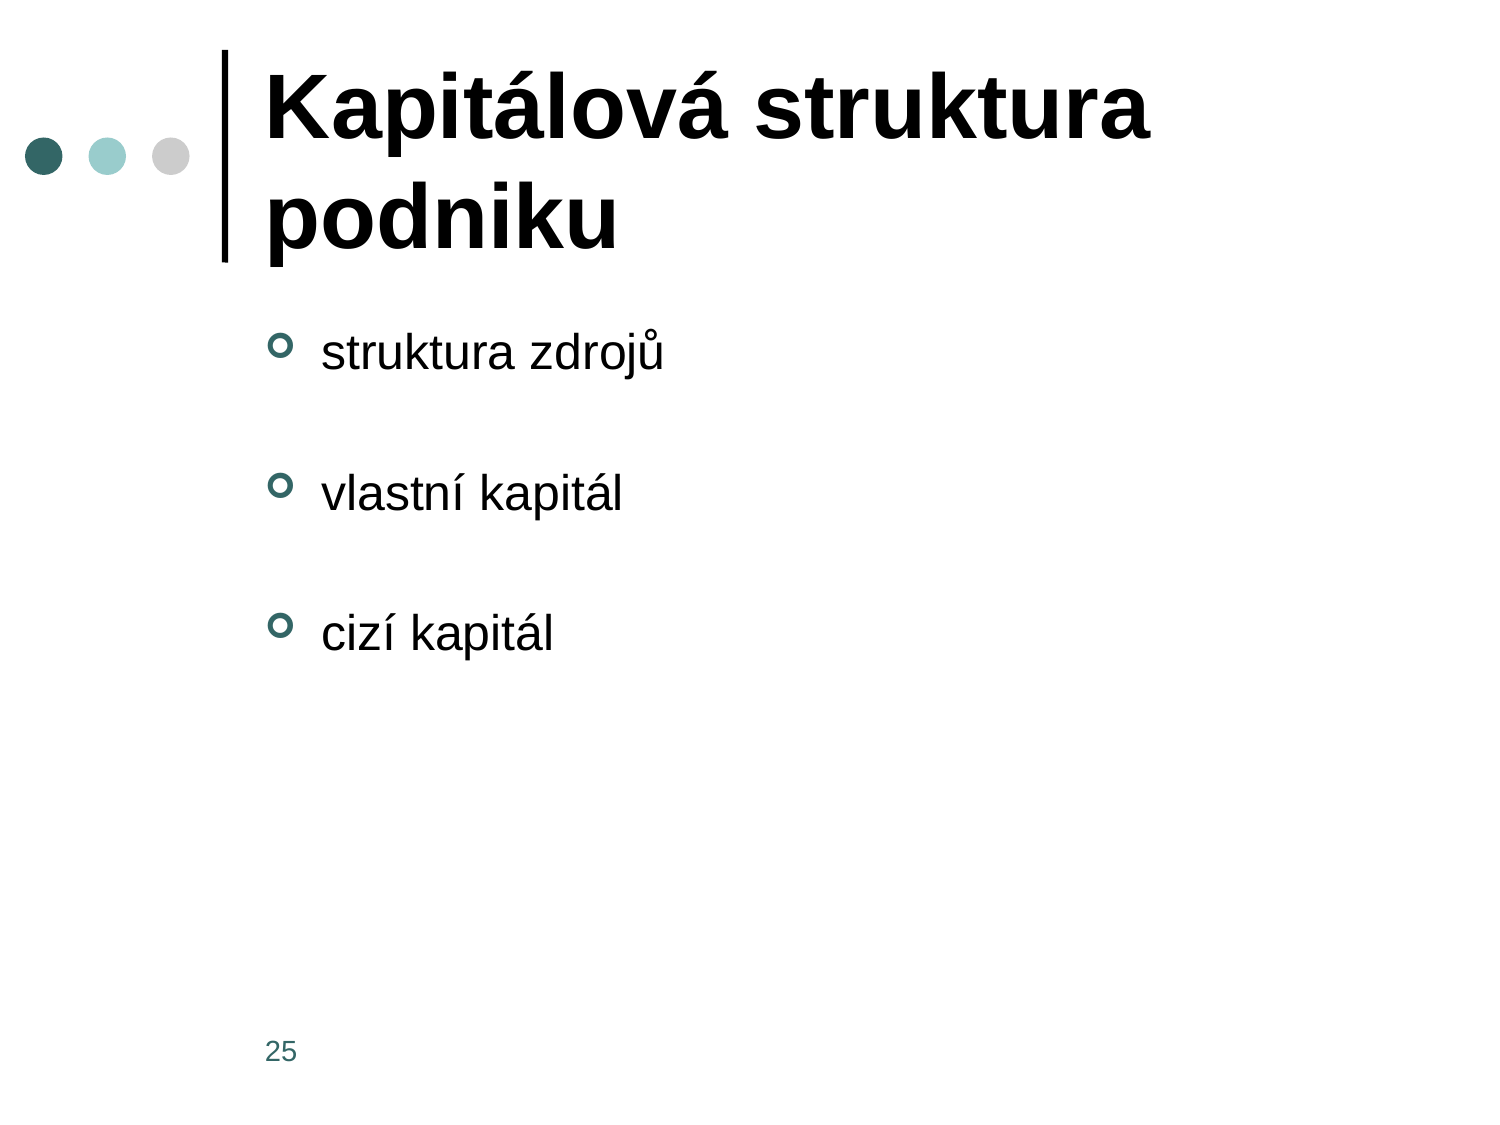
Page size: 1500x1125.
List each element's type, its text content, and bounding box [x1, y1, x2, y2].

list struktura zdrojů vlastní kapitál cizí kapitál [249, 312, 1401, 988]
title Kapitálová struktura podniku [249, 30, 1401, 282]
slide_number 25 [249, 1024, 463, 1101]
